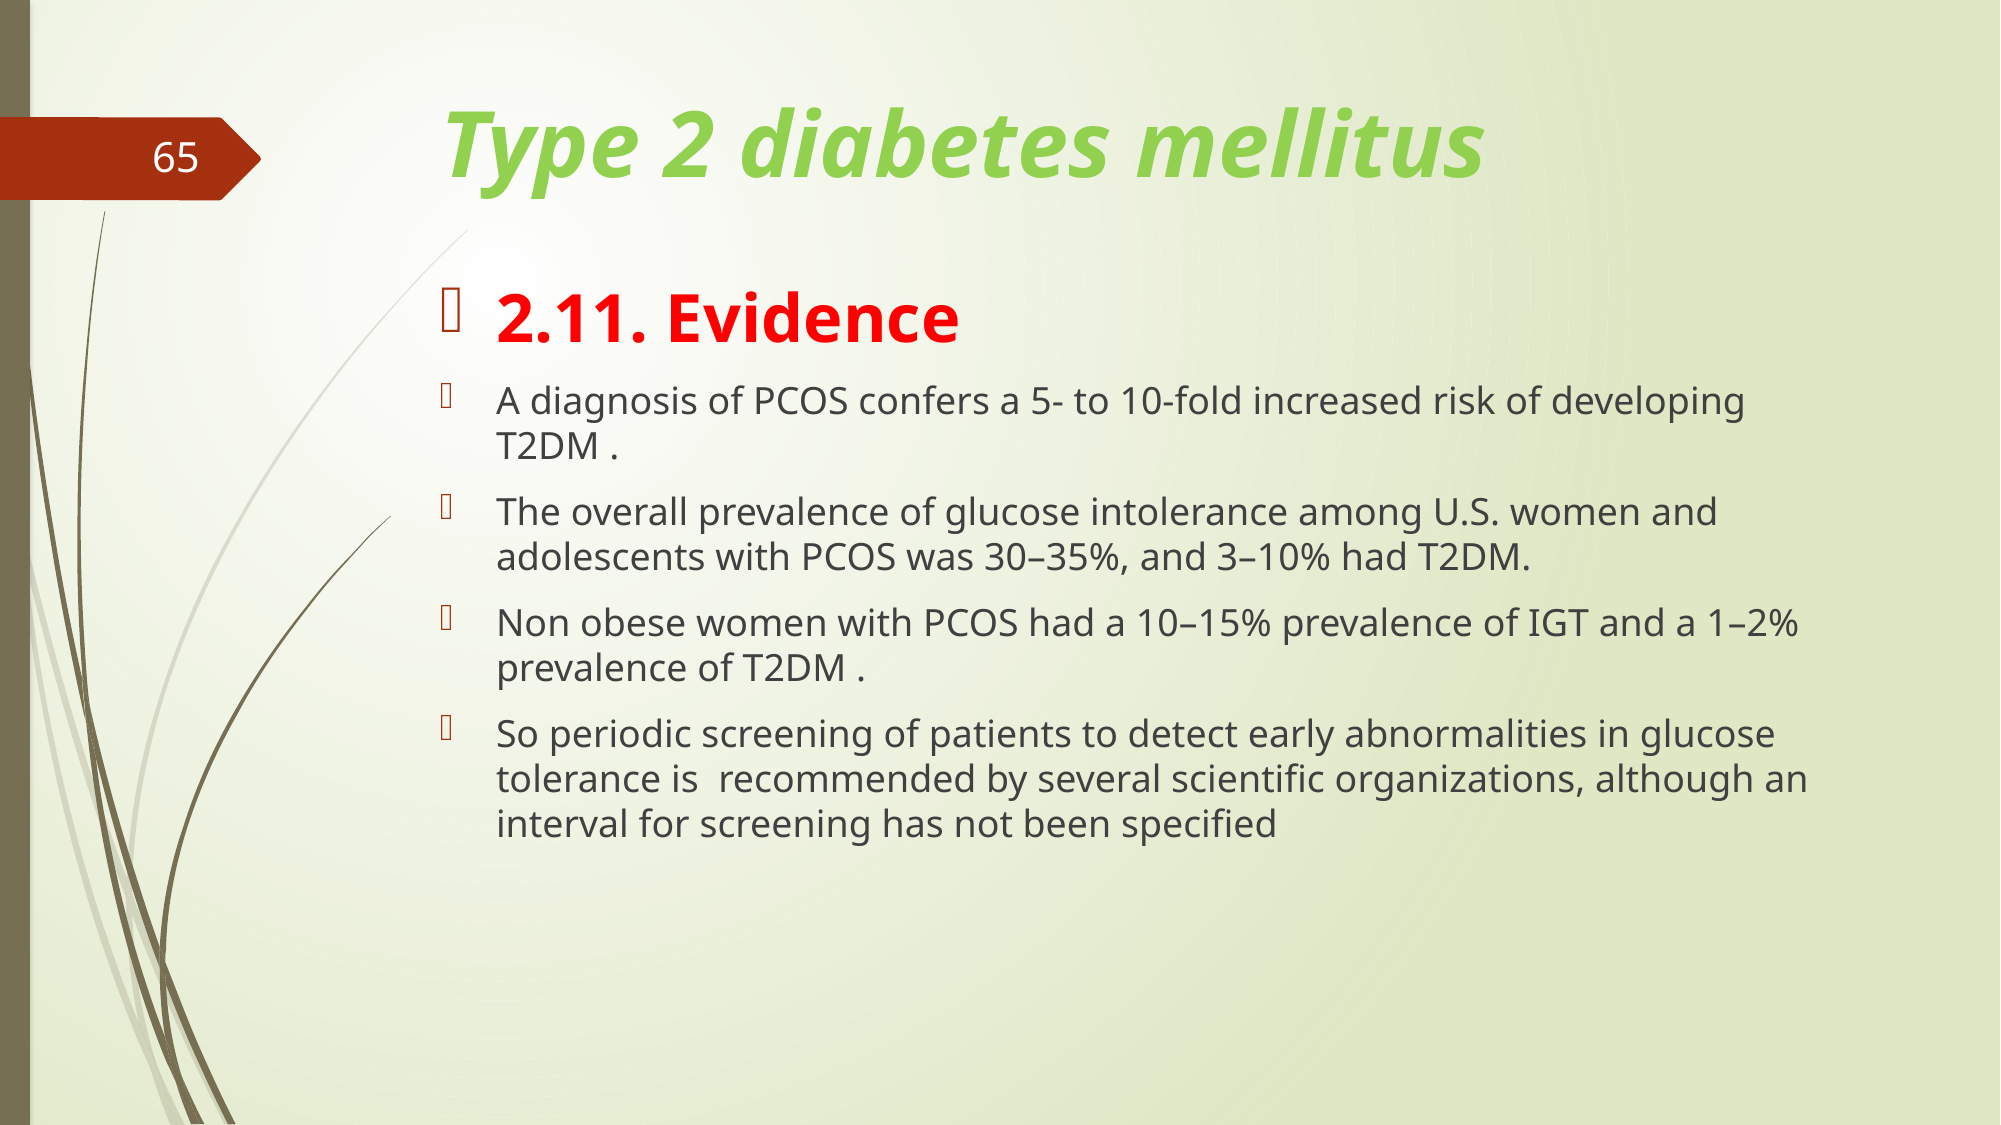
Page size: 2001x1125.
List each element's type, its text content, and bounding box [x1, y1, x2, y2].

title Type 2 diabetes mellitus [425, 78, 1888, 200]
slide_number 65 [87, 129, 216, 190]
list 2.11. Evidence A diagnosis of PCOS confers a 5- to 10-fold increased risk of developing T2DM . The overall prevalence of glucose intolerance among U.S. women and adolescents with PCOS was 30–35%, and 3–10% had T2DM. Non obese women with PCOS had a 10–15% prevalence of IGT and a 1–2% prevalence of T2DM . So periodic screening of patients to detect early abnormalities in glucose tolerance is recommended by several scientific organizations, although an interval for screening has not been specified [424, 268, 1888, 970]
